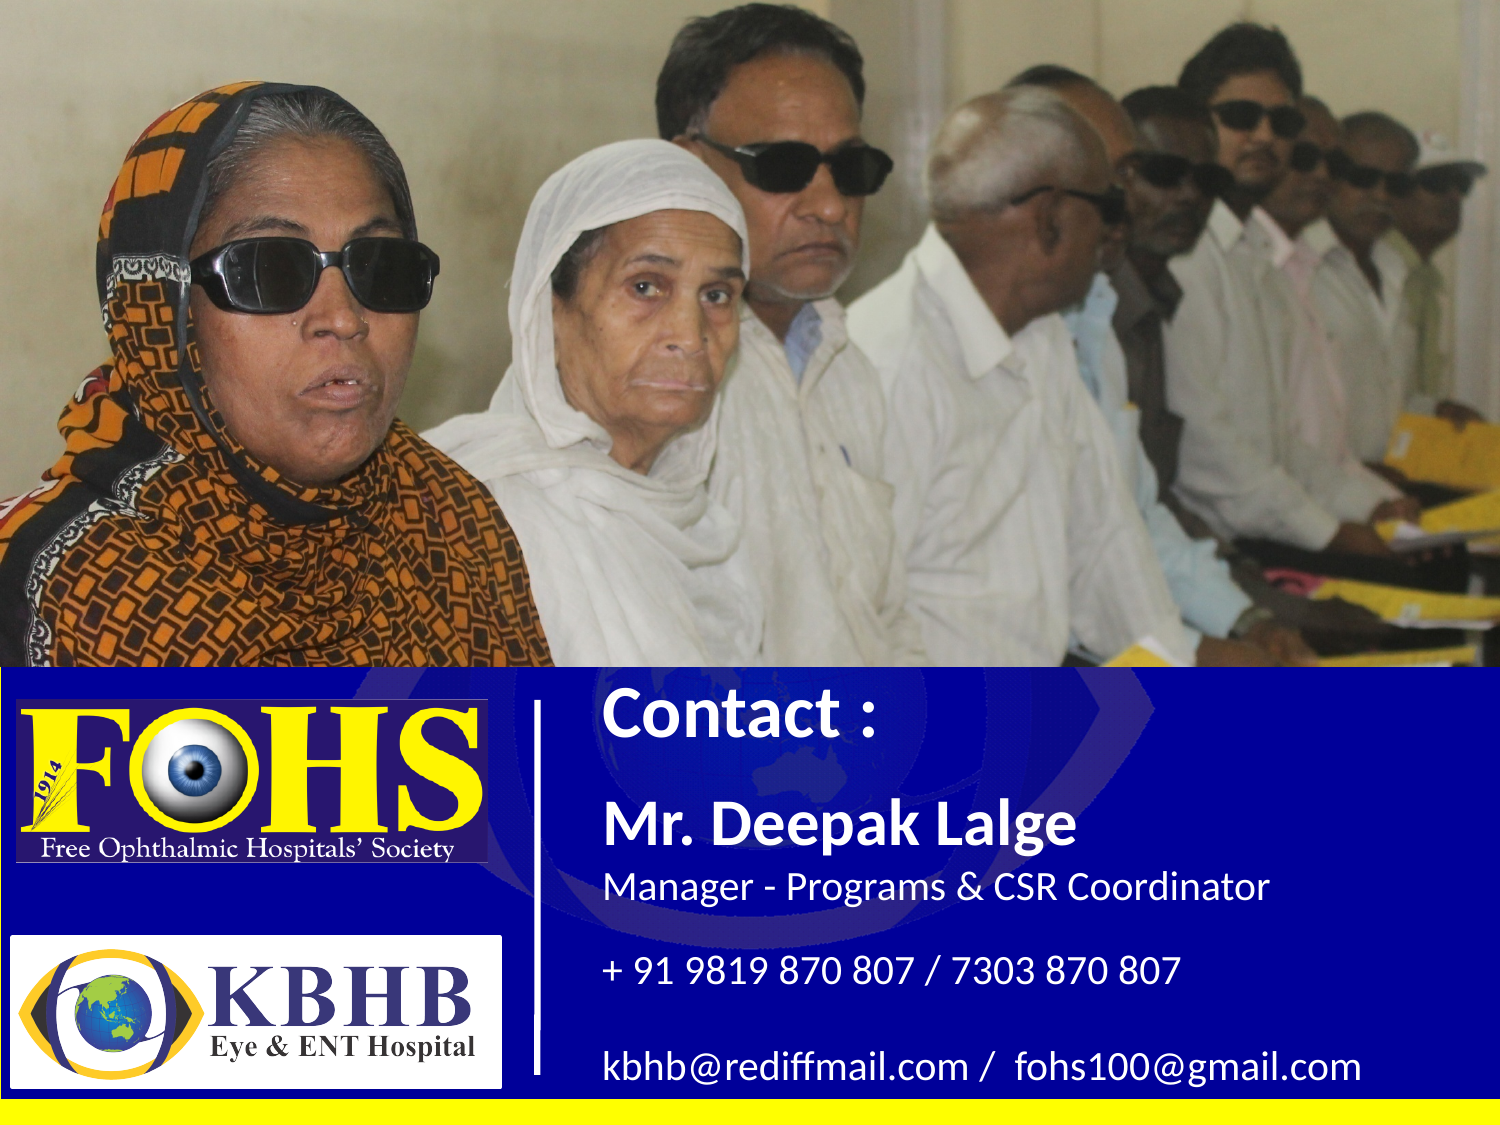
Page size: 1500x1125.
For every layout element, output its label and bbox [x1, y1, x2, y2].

picture [0, 0, 1500, 667]
text_box [0, 674, 1500, 1101]
picture [15, 699, 488, 863]
picture [18, 949, 476, 1080]
